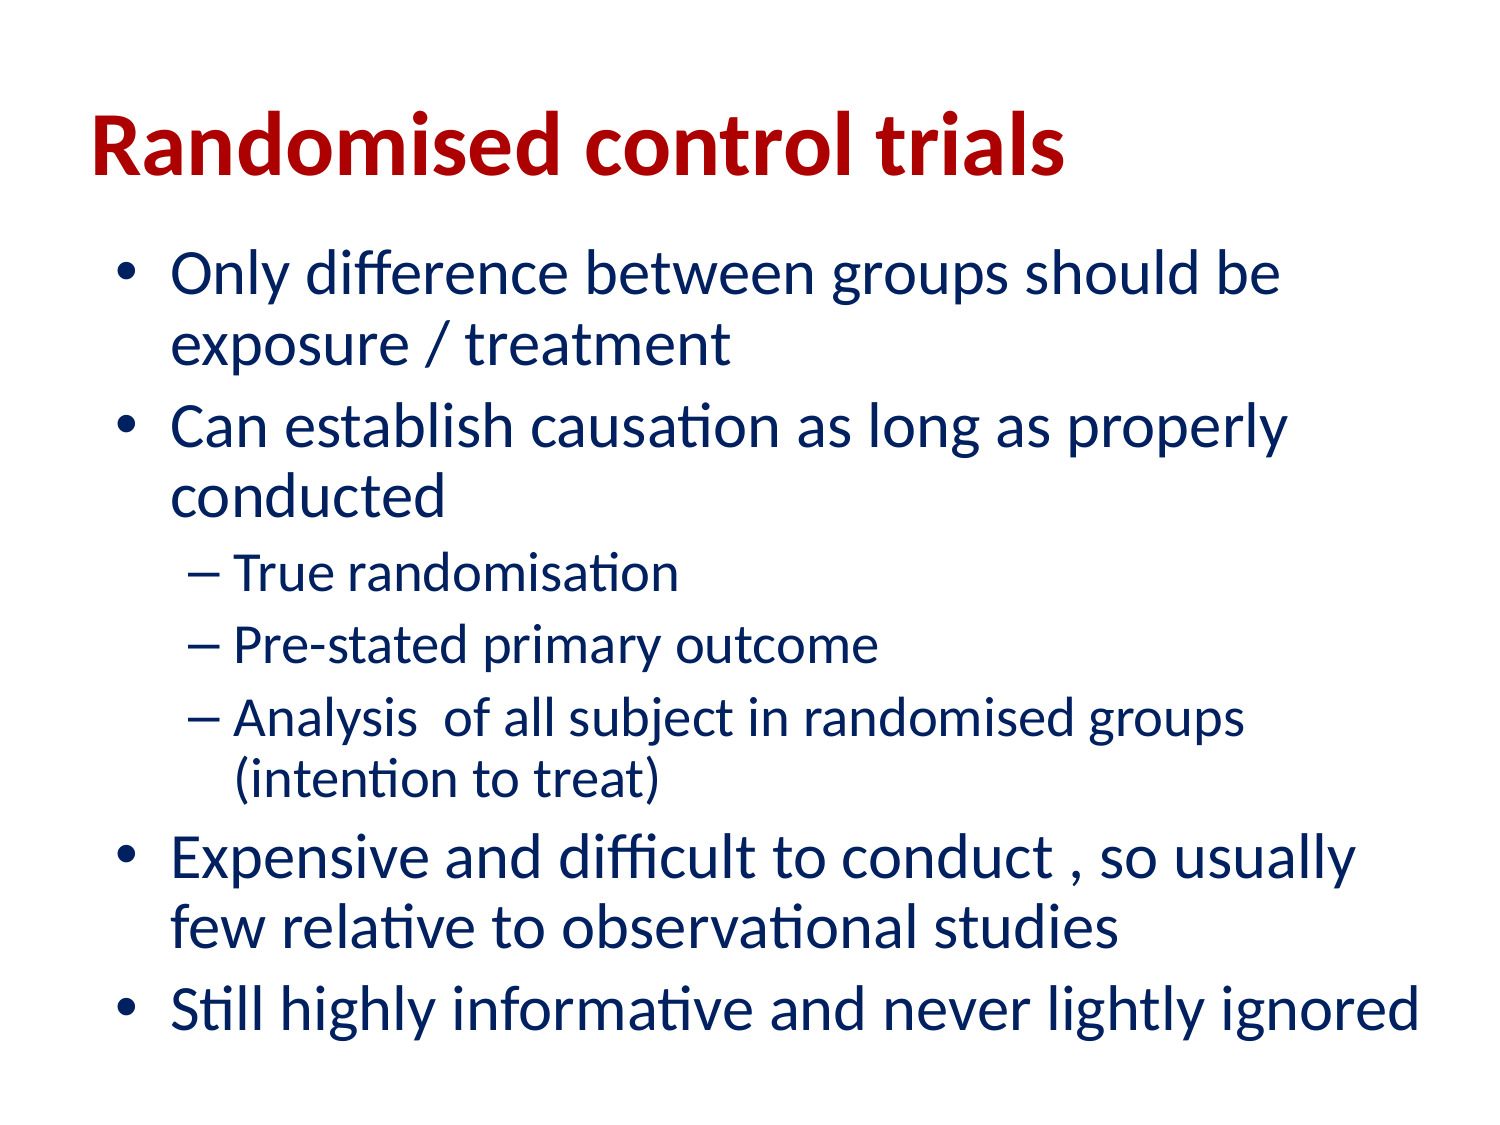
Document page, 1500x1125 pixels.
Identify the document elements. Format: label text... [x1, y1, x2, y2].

title Randomised control trials [75, 45, 1425, 233]
list Only difference between groups should be exposure / treatment Can establish causation as long as properly conducted True randomisation Pre-stated primary outcome Analysis of all subject in randomised groups (intention to treat) Expensive and difficult to conduct , so usually few relative to observational studies Still highly informative and never lightly ignored [100, 231, 1459, 1069]
